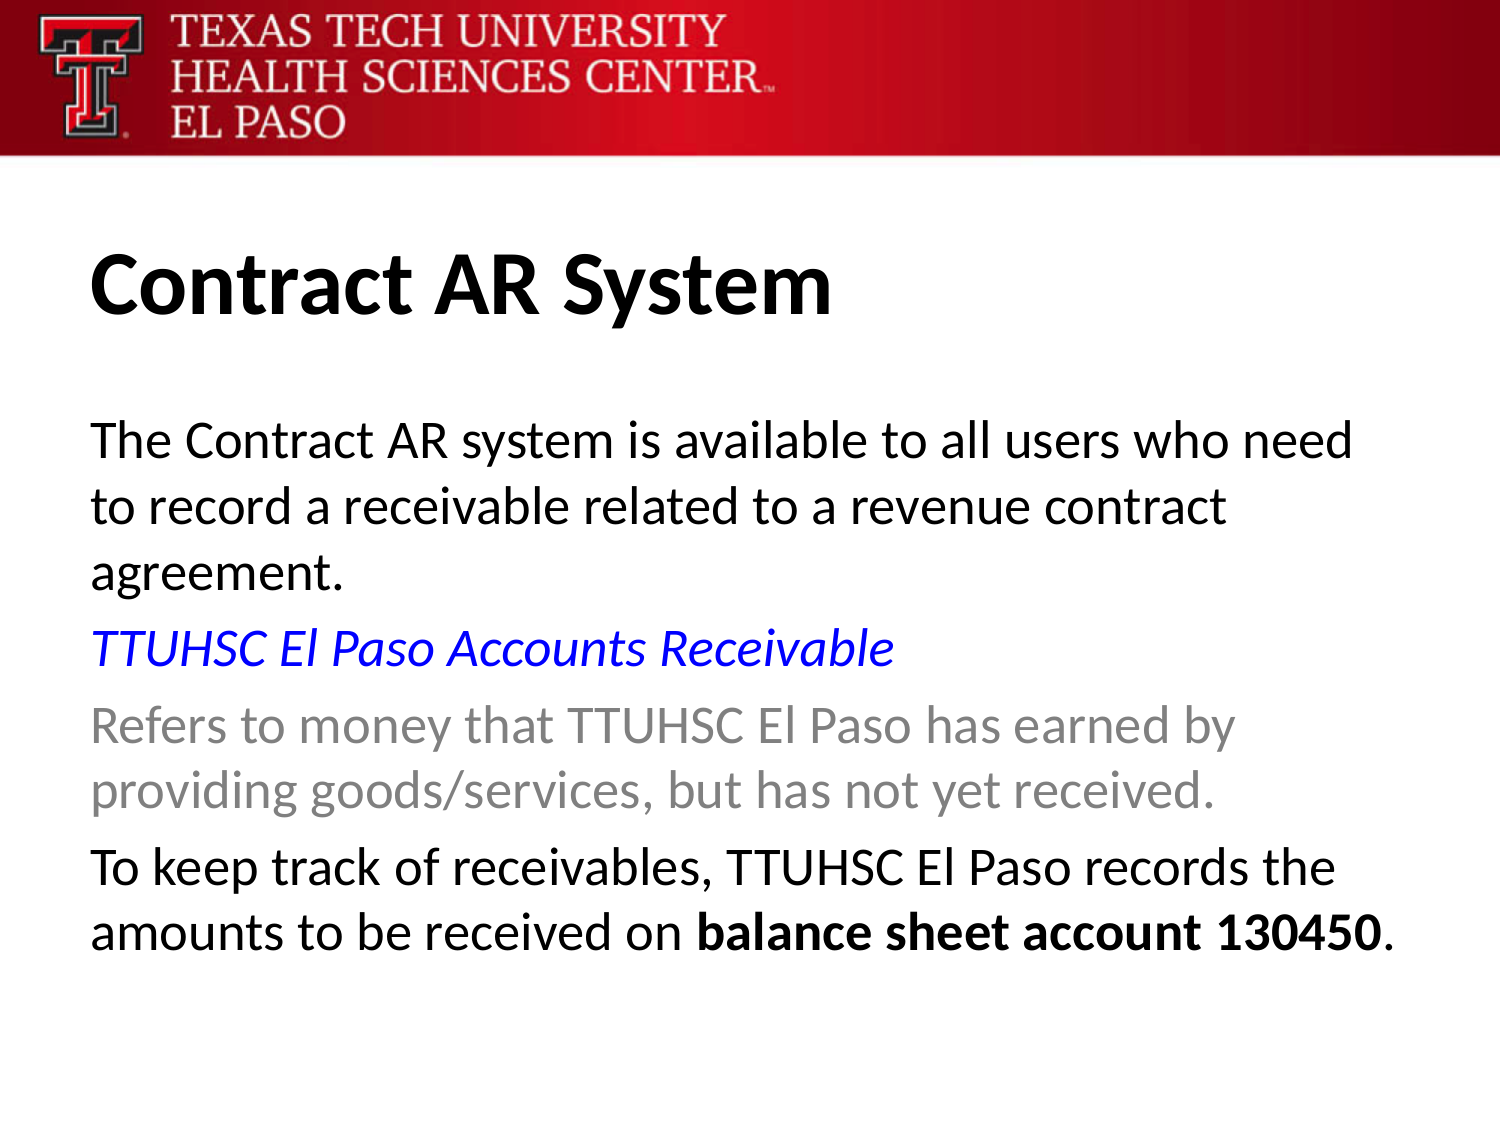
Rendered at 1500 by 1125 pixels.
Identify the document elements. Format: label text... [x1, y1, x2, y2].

picture [0, 0, 1500, 1125]
list The Contract AR system is available to all users who need to record a receivable related to a revenue contract agreement. TTUHSC El Paso Accounts Receivable Refers to money that TTUHSC El Paso has earned by providing goods/services, but has not yet received. To keep track of receivables, TTUHSC El Paso records the amounts to be received on balance sheet account 130450. [75, 396, 1425, 1005]
title Contract AR System [75, 183, 1425, 372]
